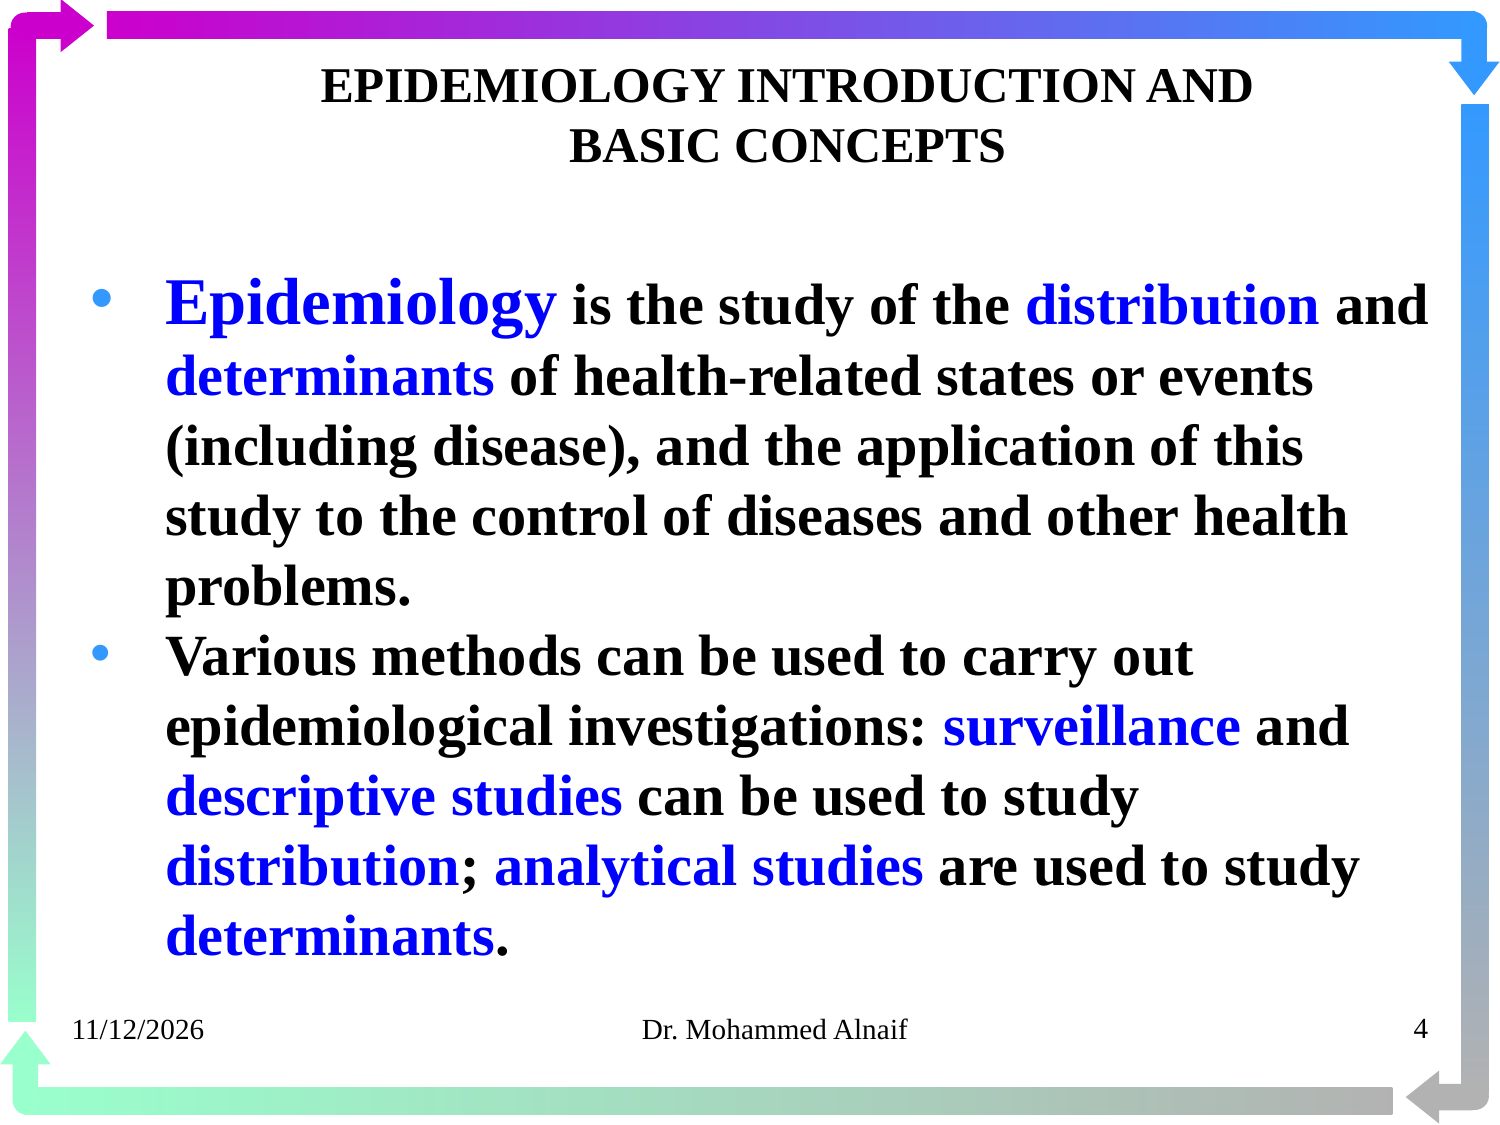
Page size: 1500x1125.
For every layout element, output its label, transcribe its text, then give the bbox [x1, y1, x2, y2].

subtitle Epidemiology is the study of the distribution and determinants of health-related states or events (including disease), and the application of this study to the control of diseases and other health problems. Various methods can be used to carry out epidemiological investigations: surveillance and descriptive studies can be used to study distribution; analytical studies are used to study determinants. [75, 249, 1463, 988]
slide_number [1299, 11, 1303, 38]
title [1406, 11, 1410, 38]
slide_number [56, 990, 463, 1066]
title EPIDEMIOLOGY INTRODUCTION AND BASIC CONCEPTS [150, 50, 1425, 175]
slide_number 4 [1087, 990, 1444, 1063]
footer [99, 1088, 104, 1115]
footer Dr. Mohammed Alnaif [474, 990, 1075, 1066]
